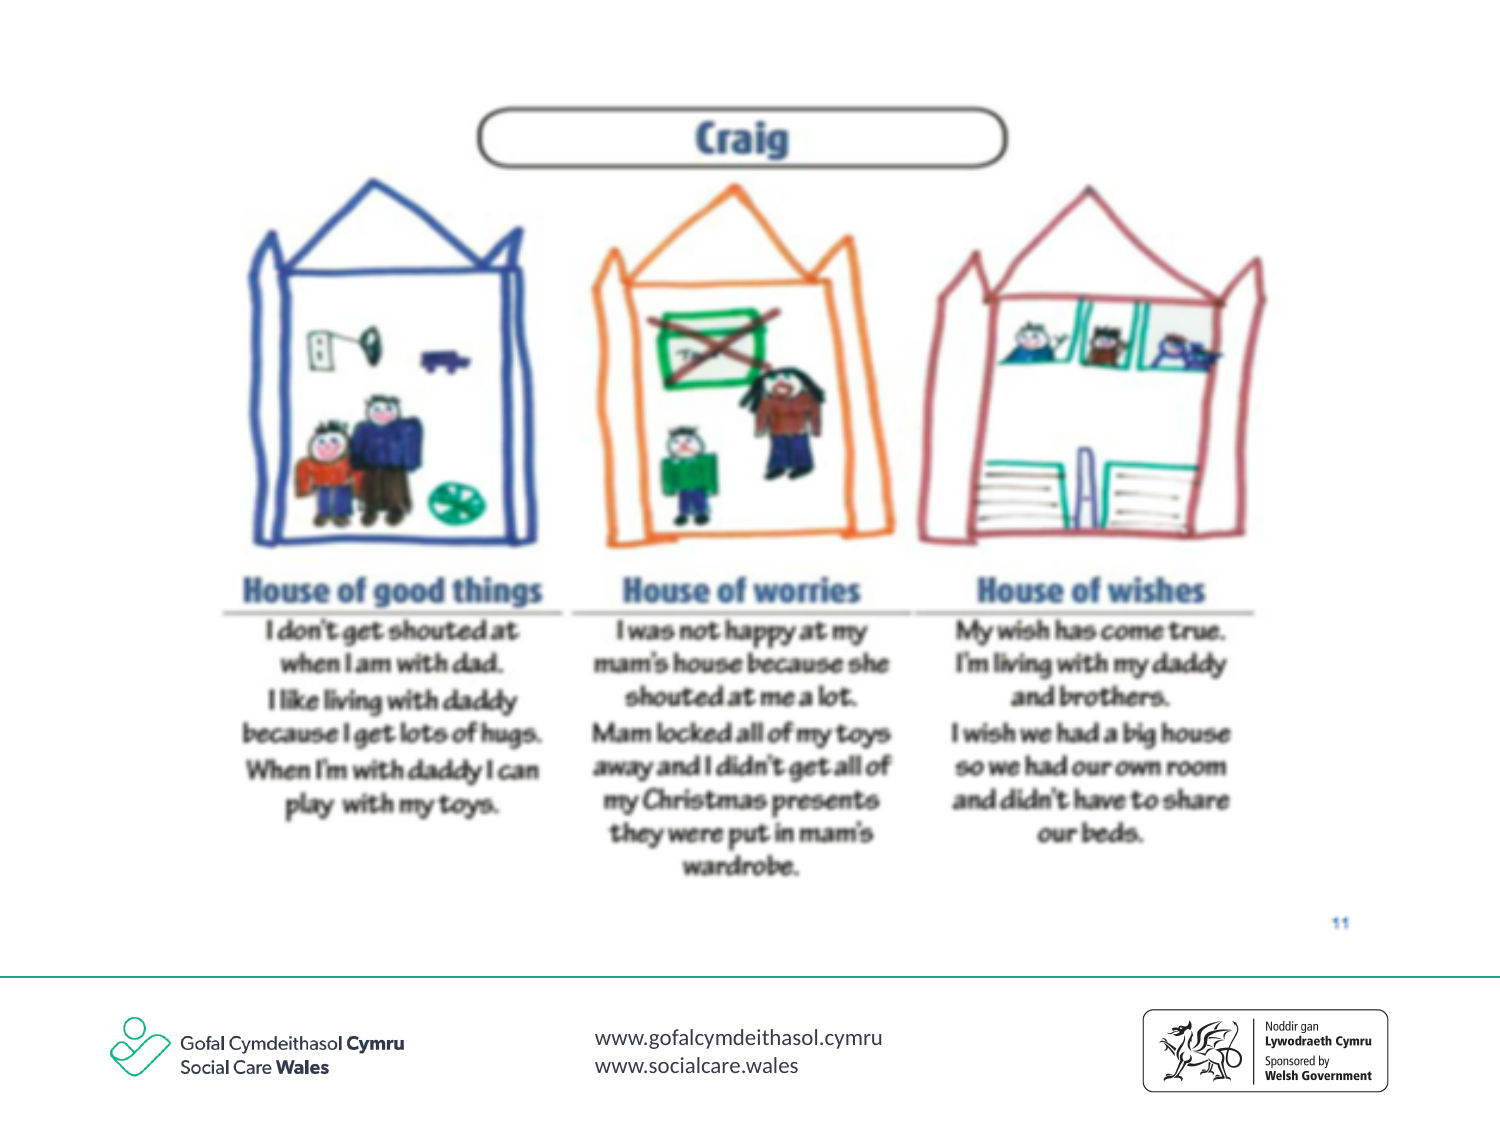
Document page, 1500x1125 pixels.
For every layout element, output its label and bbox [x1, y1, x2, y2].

picture [1137, 995, 1395, 1106]
picture [135, 83, 1364, 938]
